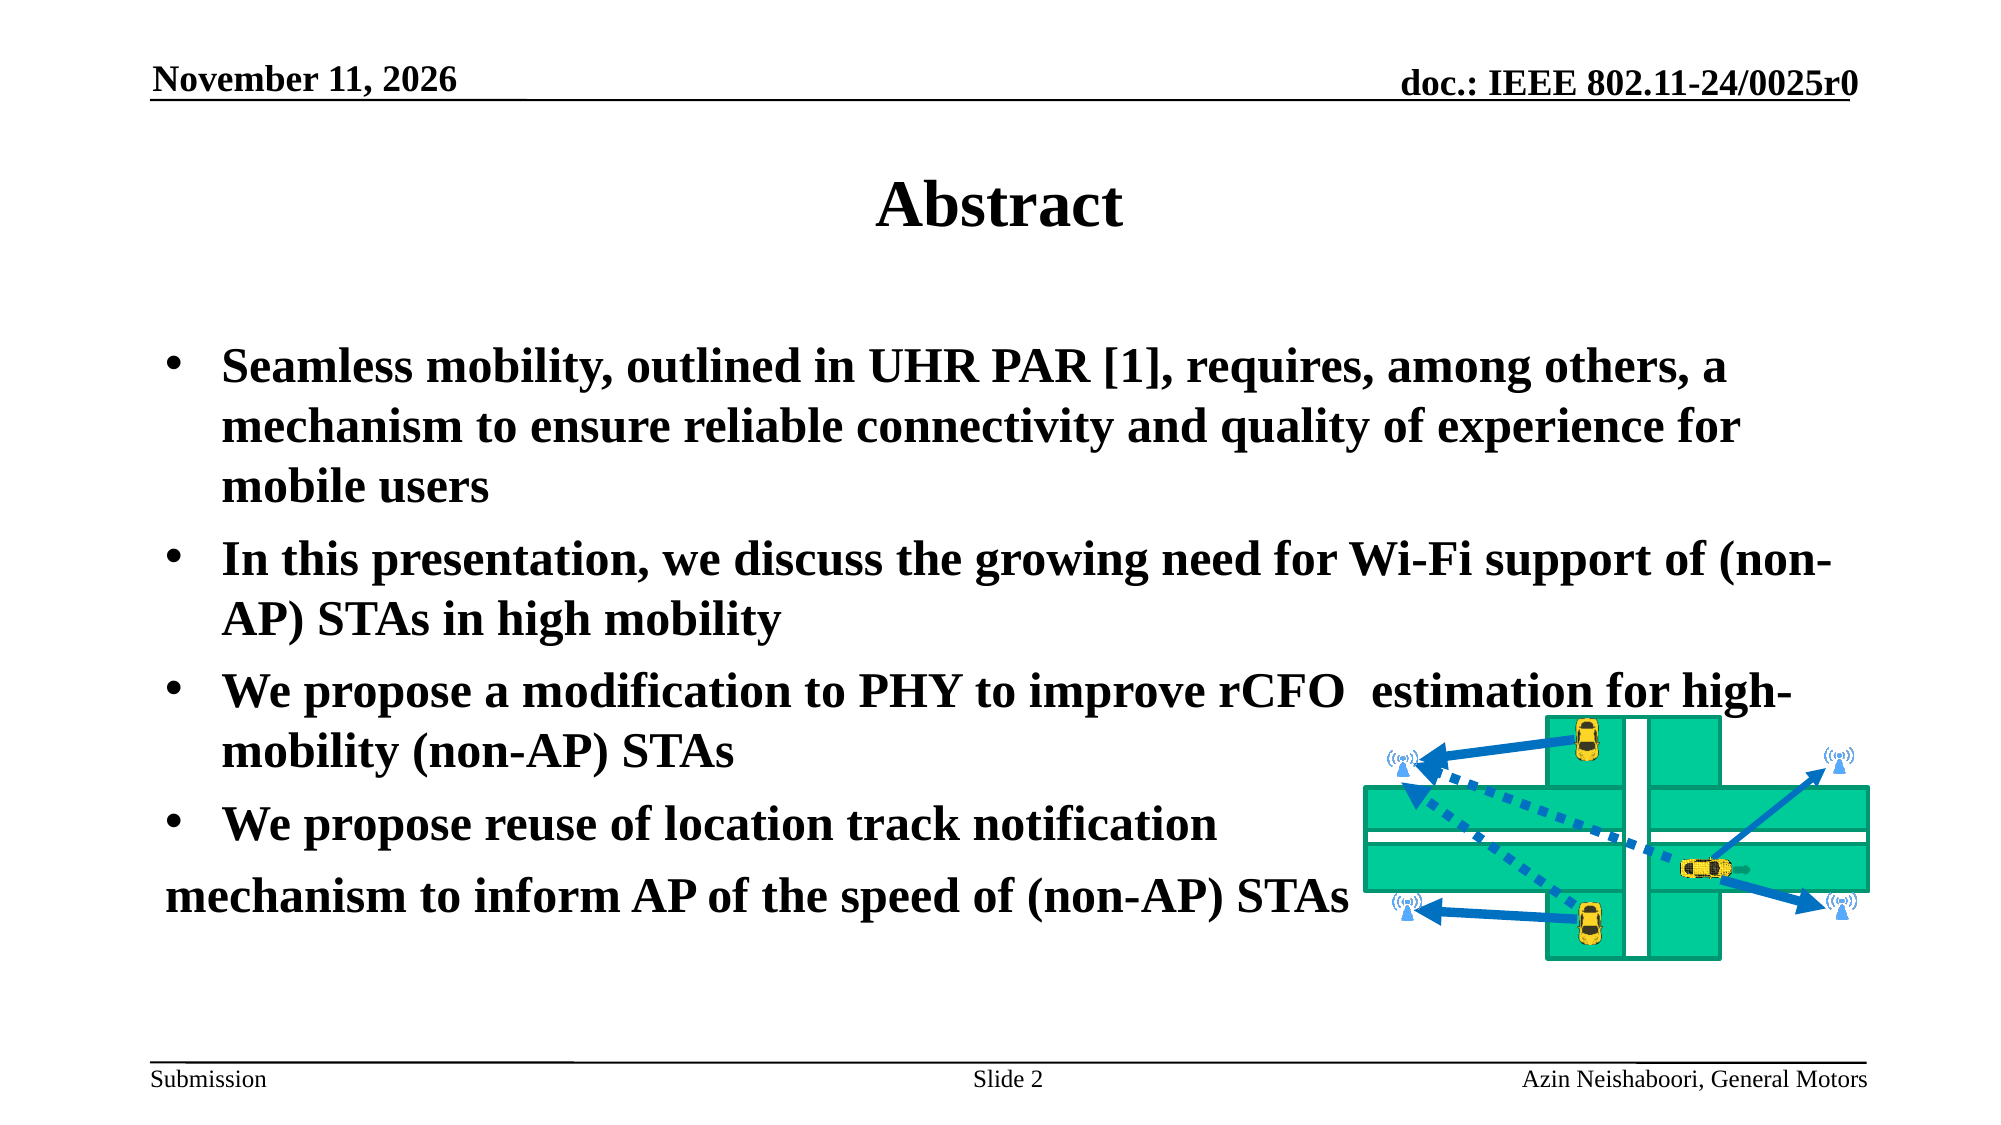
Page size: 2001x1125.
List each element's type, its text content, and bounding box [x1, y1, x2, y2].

title Abstract [149, 112, 1850, 288]
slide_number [152, 54, 563, 100]
slide_number Slide 2 [950, 1061, 1067, 1123]
footer Azin Neishaboori, General Motors [1171, 1061, 1869, 1093]
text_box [1365, 716, 1869, 959]
list Seamless mobility, outlined in UHR PAR [1], requires, among others, a mechanism to ensure reliable connectivity and quality of experience for mobile users In this presentation, we discuss the growing need for Wi-Fi support of (non-AP) STAs in high mobility We propose a modification to PHY to improve rCFO estimation for high-mobility (non-AP) STAs We propose reuse of location track notification mechanism to inform AP of the speed of (non-AP) STAs [149, 324, 1850, 1000]
